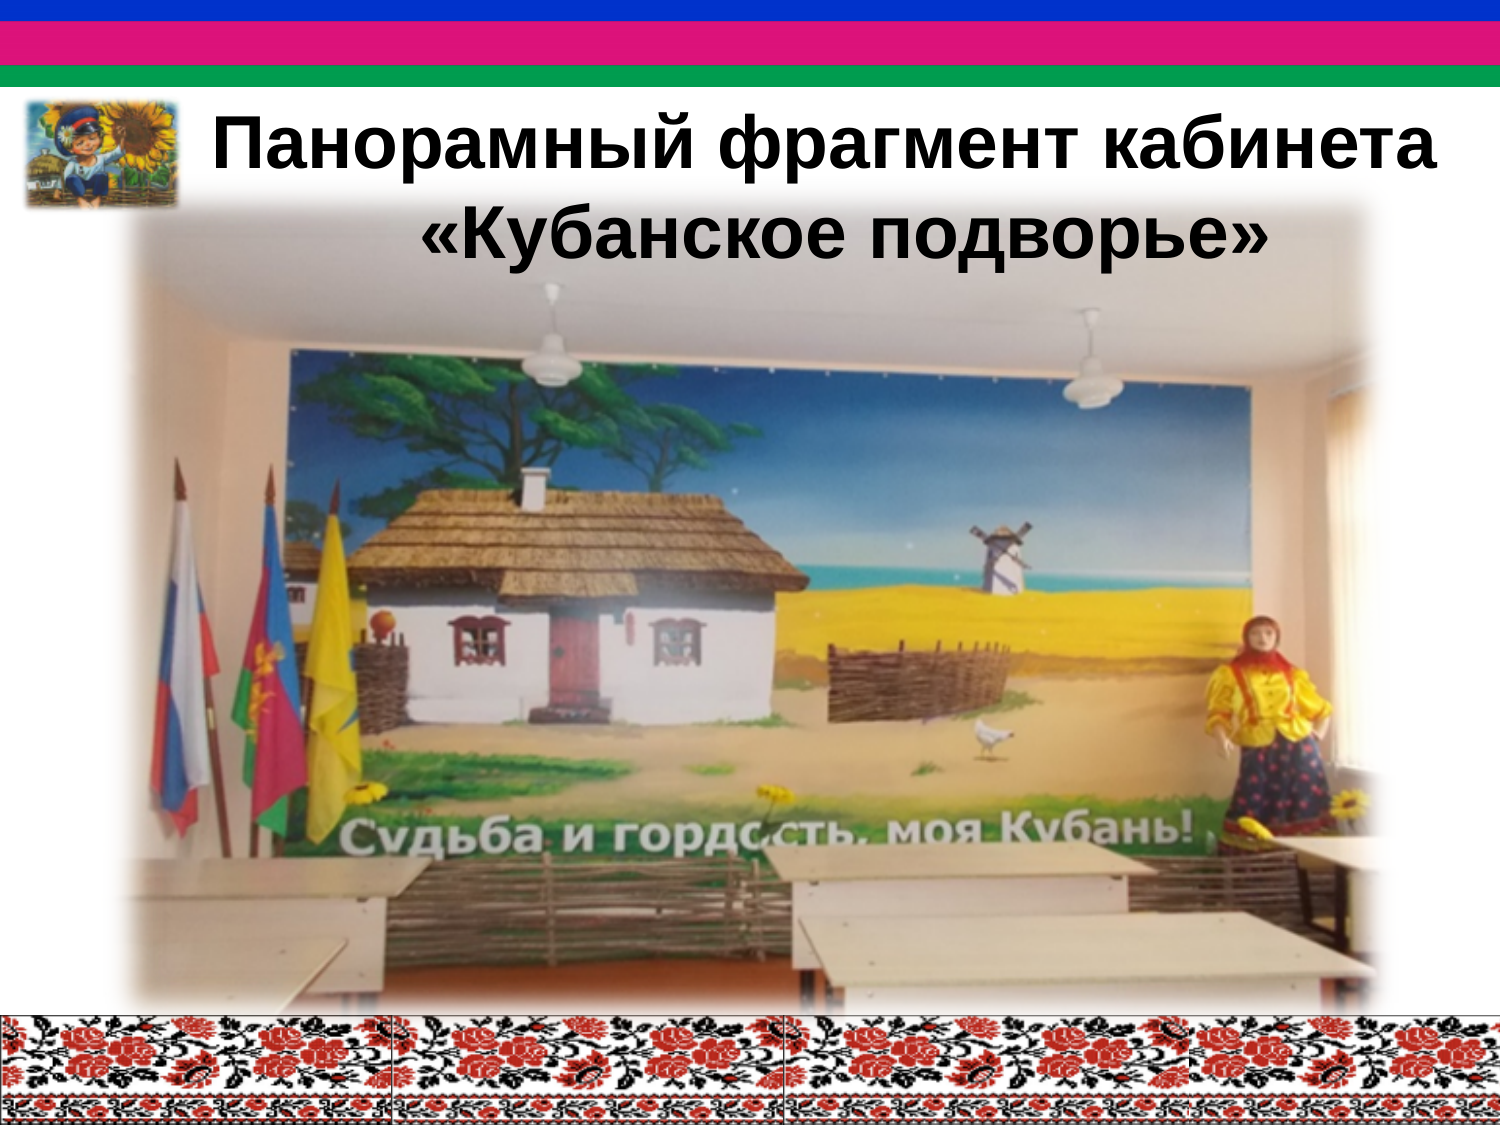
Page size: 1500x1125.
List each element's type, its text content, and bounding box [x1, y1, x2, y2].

picture [0, 0, 1500, 87]
picture [0, 95, 1500, 1125]
text_box Панорамный фрагмент кабинета «Кубанское подворье» [183, 87, 1500, 282]
